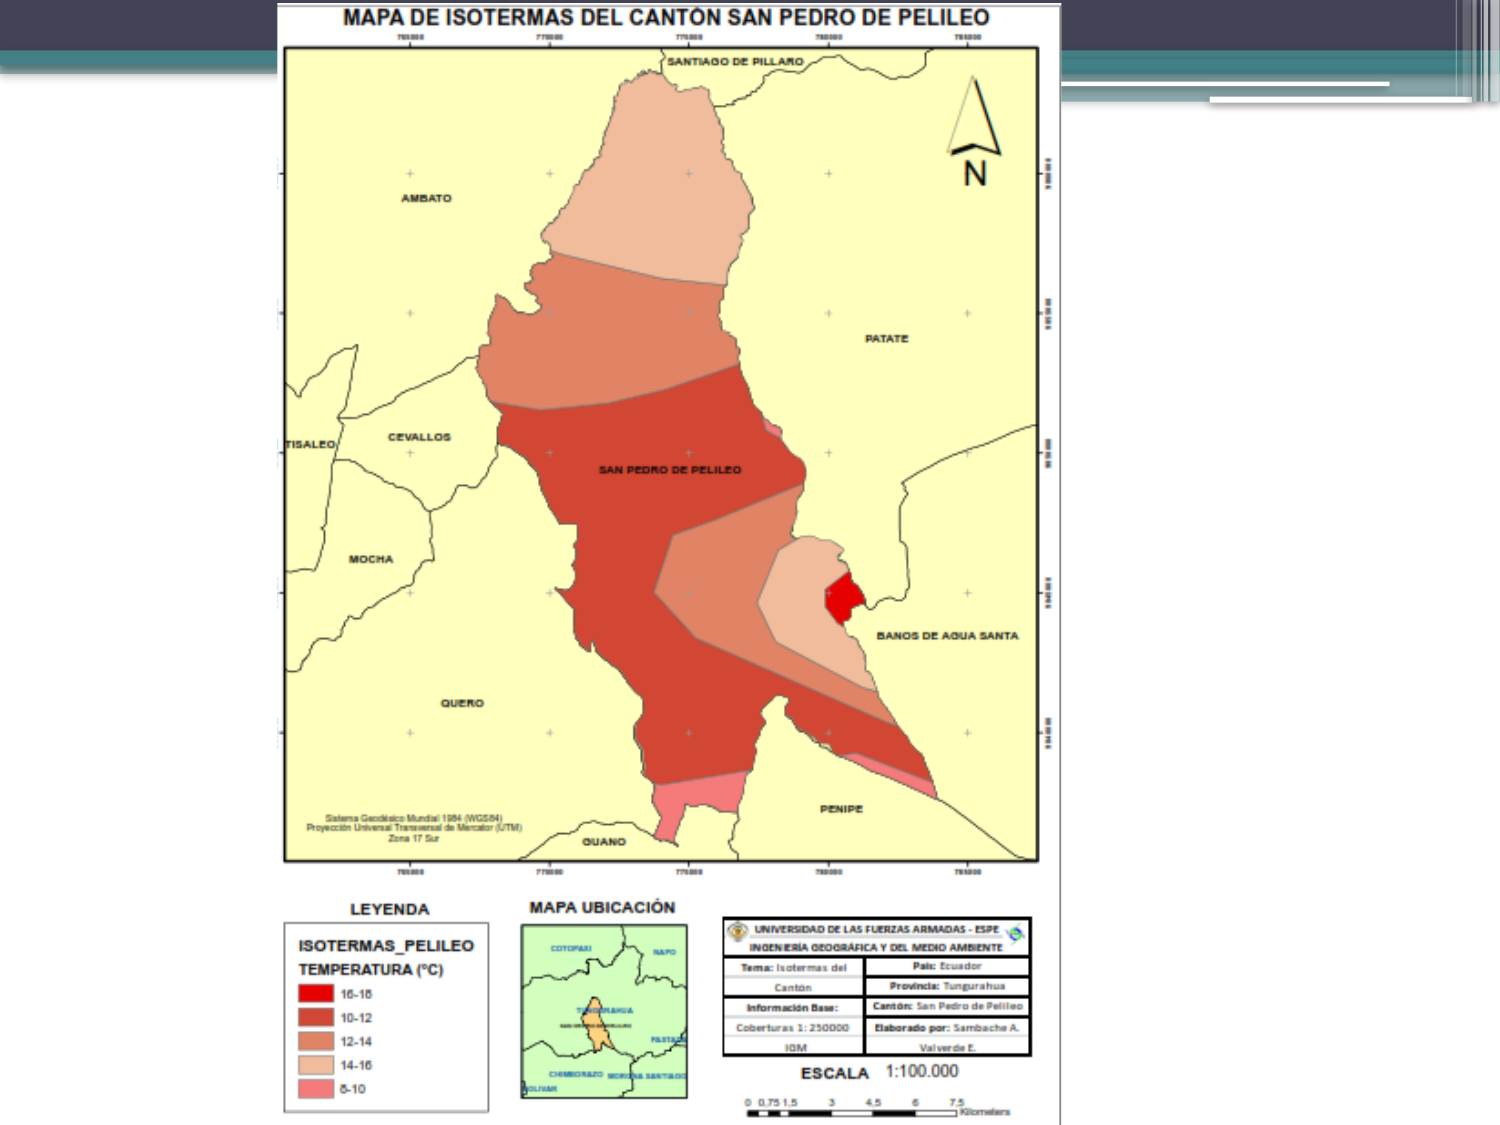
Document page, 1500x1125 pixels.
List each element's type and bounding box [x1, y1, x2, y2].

picture [277, 3, 1062, 1125]
